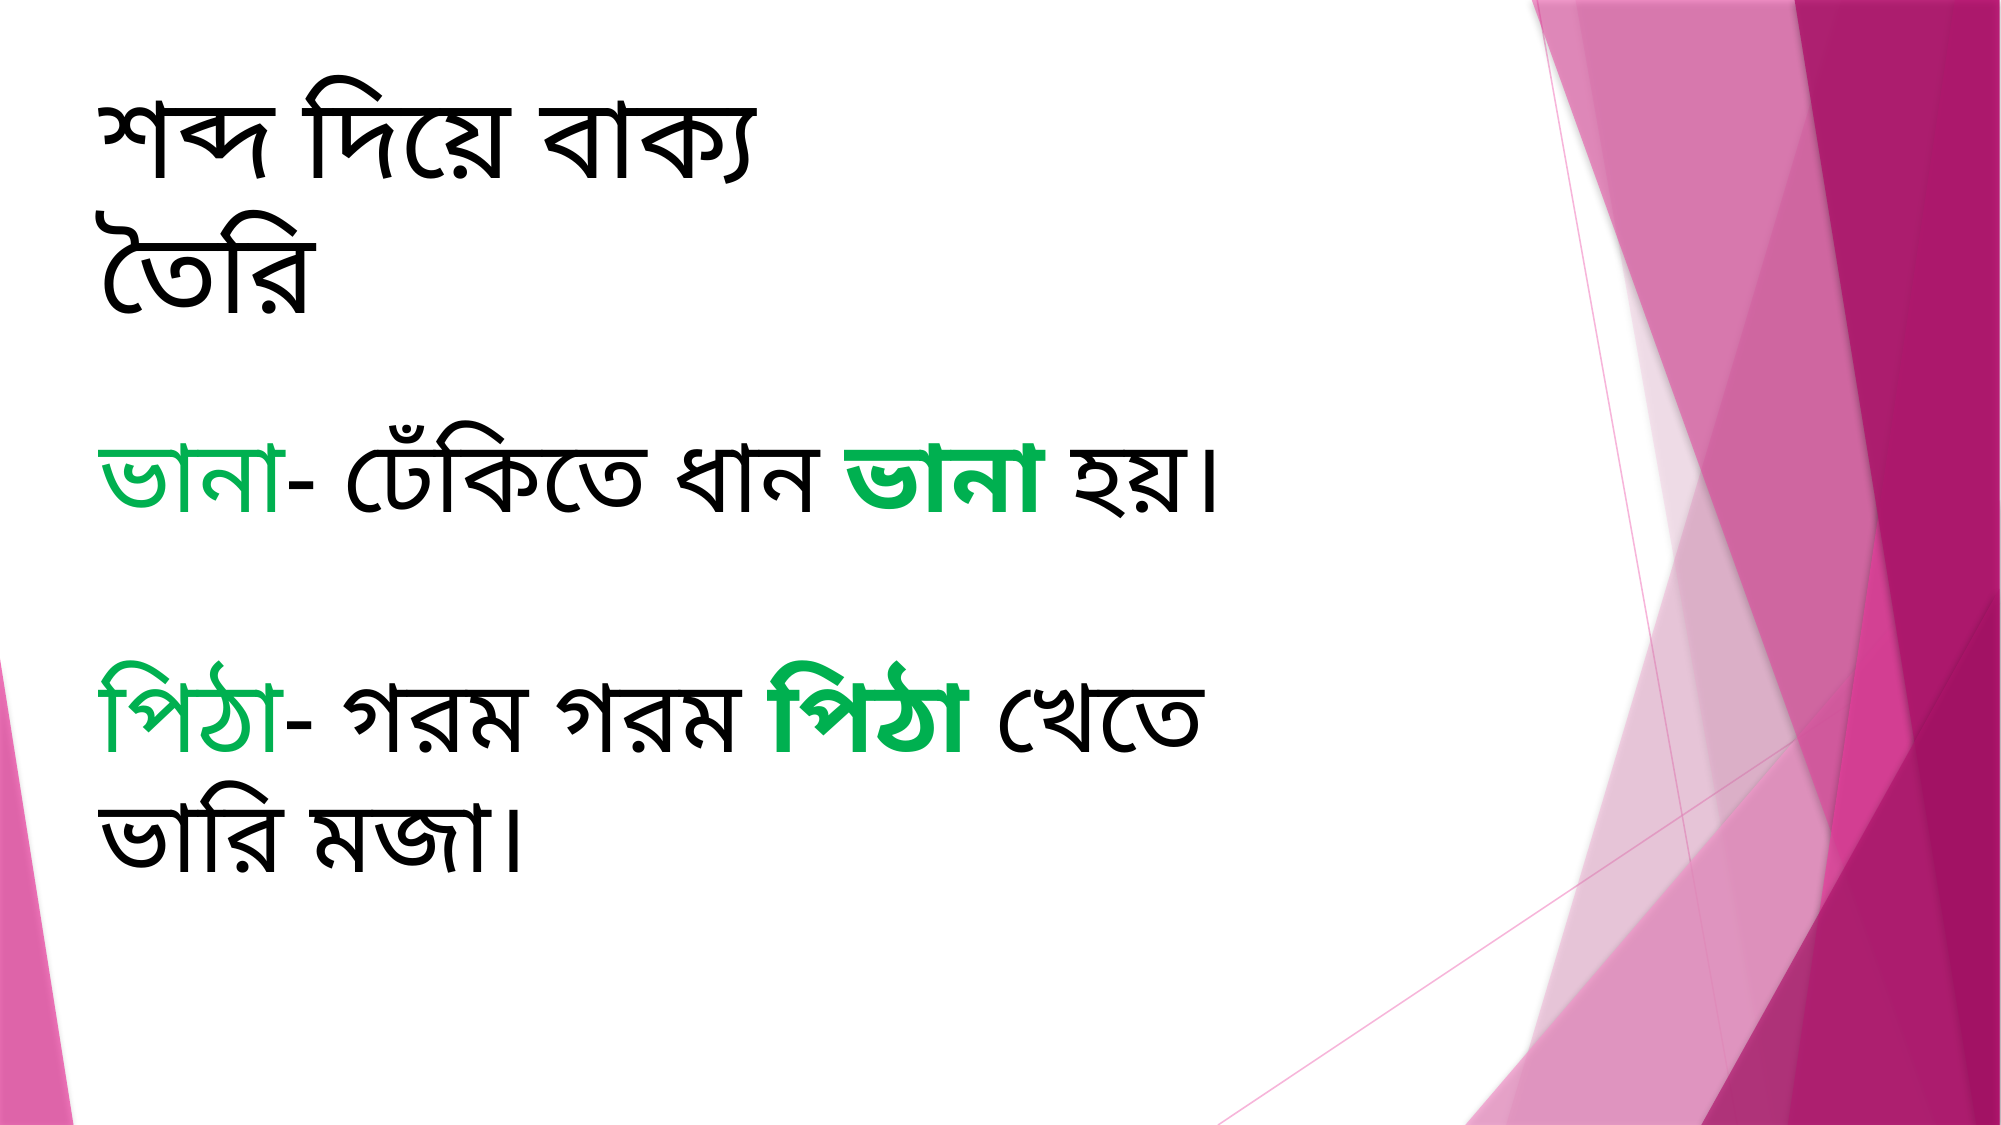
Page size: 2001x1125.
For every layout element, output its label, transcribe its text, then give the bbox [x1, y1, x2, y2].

text_box শব্দ দিয়ে বাক্য তৈরি [85, 58, 900, 343]
text_box ভানা- ঢেঁকিতে ধান ভানা হয়। পিঠা- গরম গরম পিঠা খেতে ভারি মজা। [85, 405, 1420, 900]
